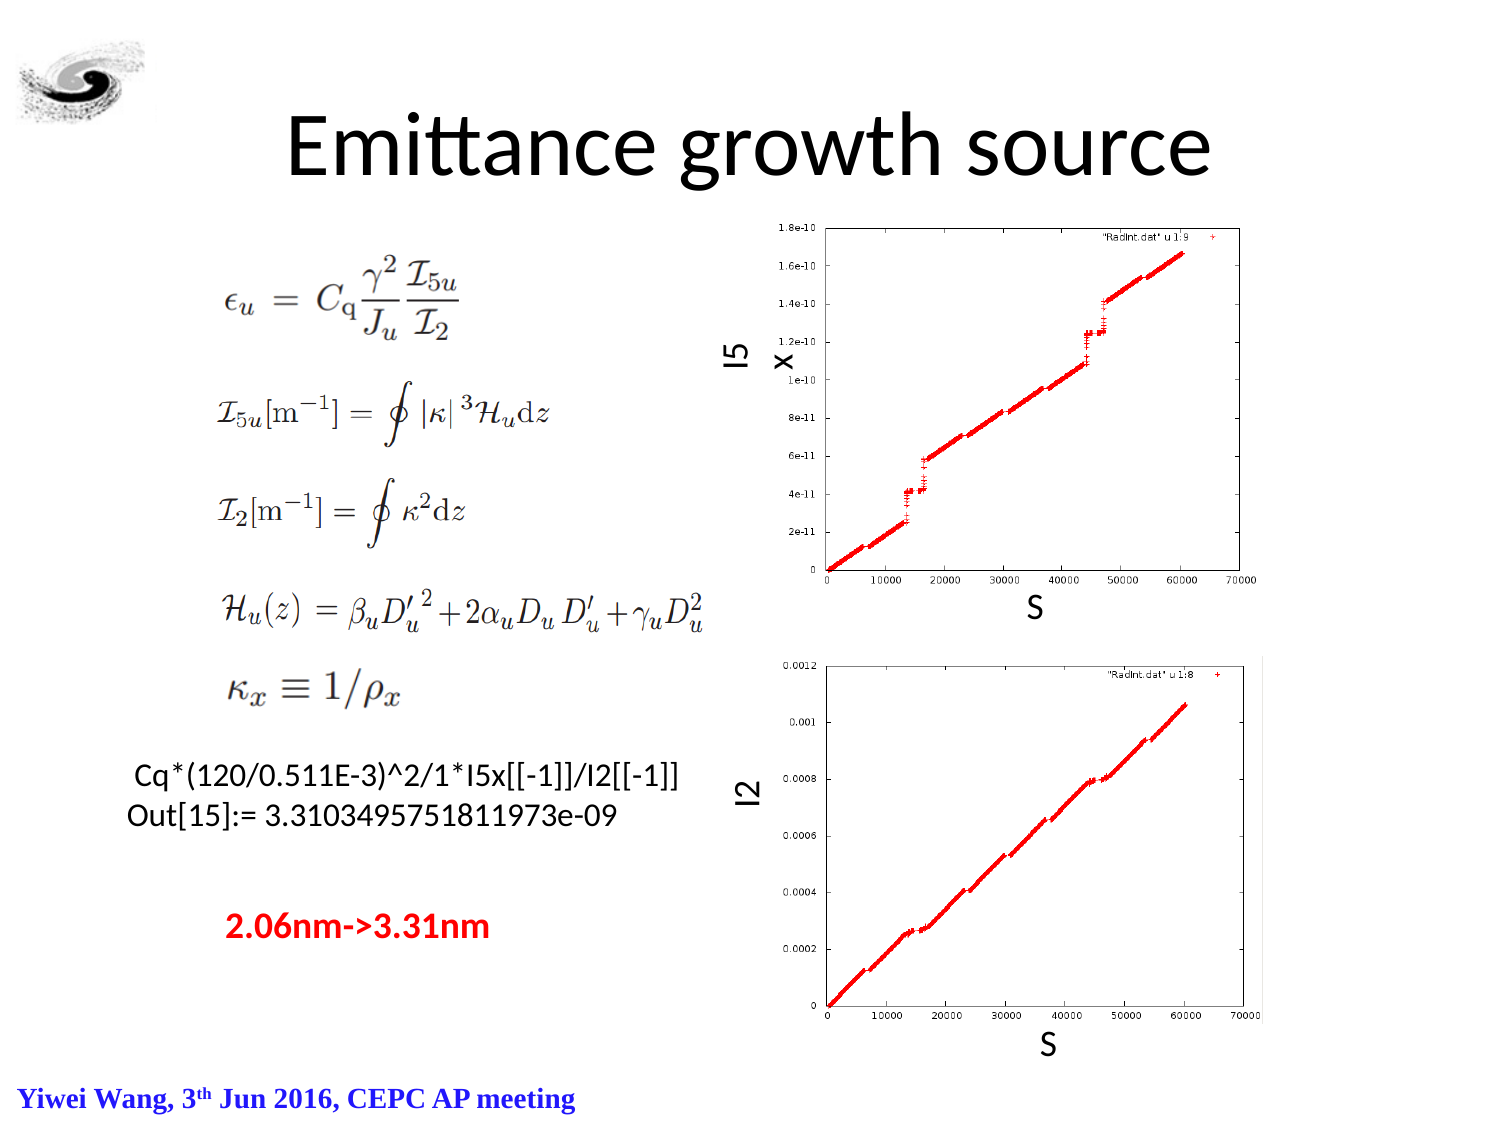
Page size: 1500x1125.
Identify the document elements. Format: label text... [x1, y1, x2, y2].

picture [224, 668, 408, 716]
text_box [702, 219, 1258, 636]
picture [206, 378, 562, 449]
text_box Cq*(120/0.511E-3)^2/1*I5x[[-1]]/I2[[-1]] Out[15]:= 3.3103495751811973e-09 [112, 745, 709, 841]
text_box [221, 585, 698, 637]
picture [5, 7, 157, 149]
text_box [714, 656, 1263, 1073]
picture [215, 467, 467, 550]
text_box 2.06nm->3.31nm [210, 893, 506, 953]
title Emittance growth source [75, 45, 1425, 233]
picture [206, 251, 491, 351]
text_box Yiwei Wang, 3th Jun 2016, CEPC AP meeting [1, 1071, 591, 1122]
